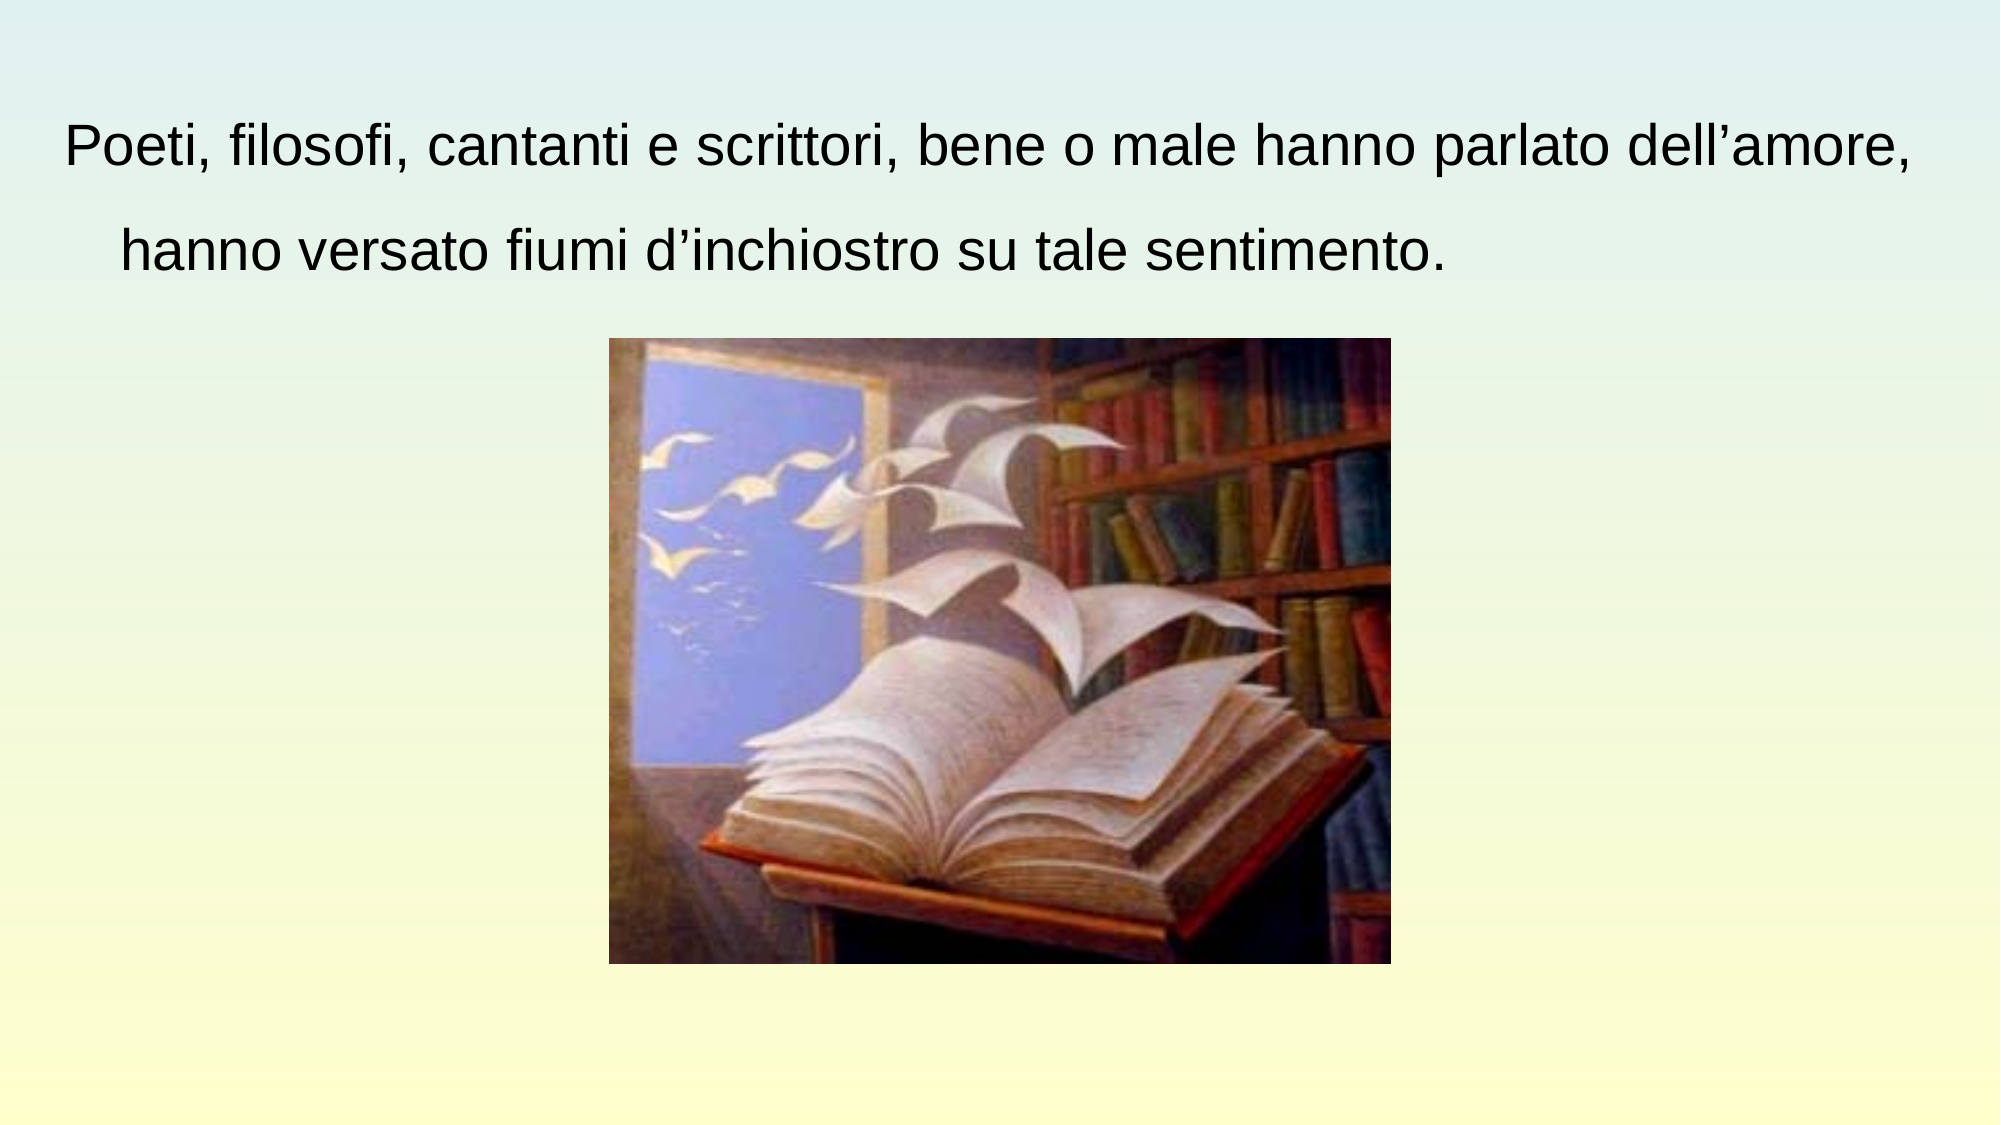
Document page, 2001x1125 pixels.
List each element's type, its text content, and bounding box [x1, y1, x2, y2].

picture [609, 337, 1391, 965]
list Poeti, filosofi, cantanti e scrittori, bene o male hanno parlato dell’amore, hanno versato fiumi d’inchiostro su tale sentimento. [49, 33, 1951, 1092]
